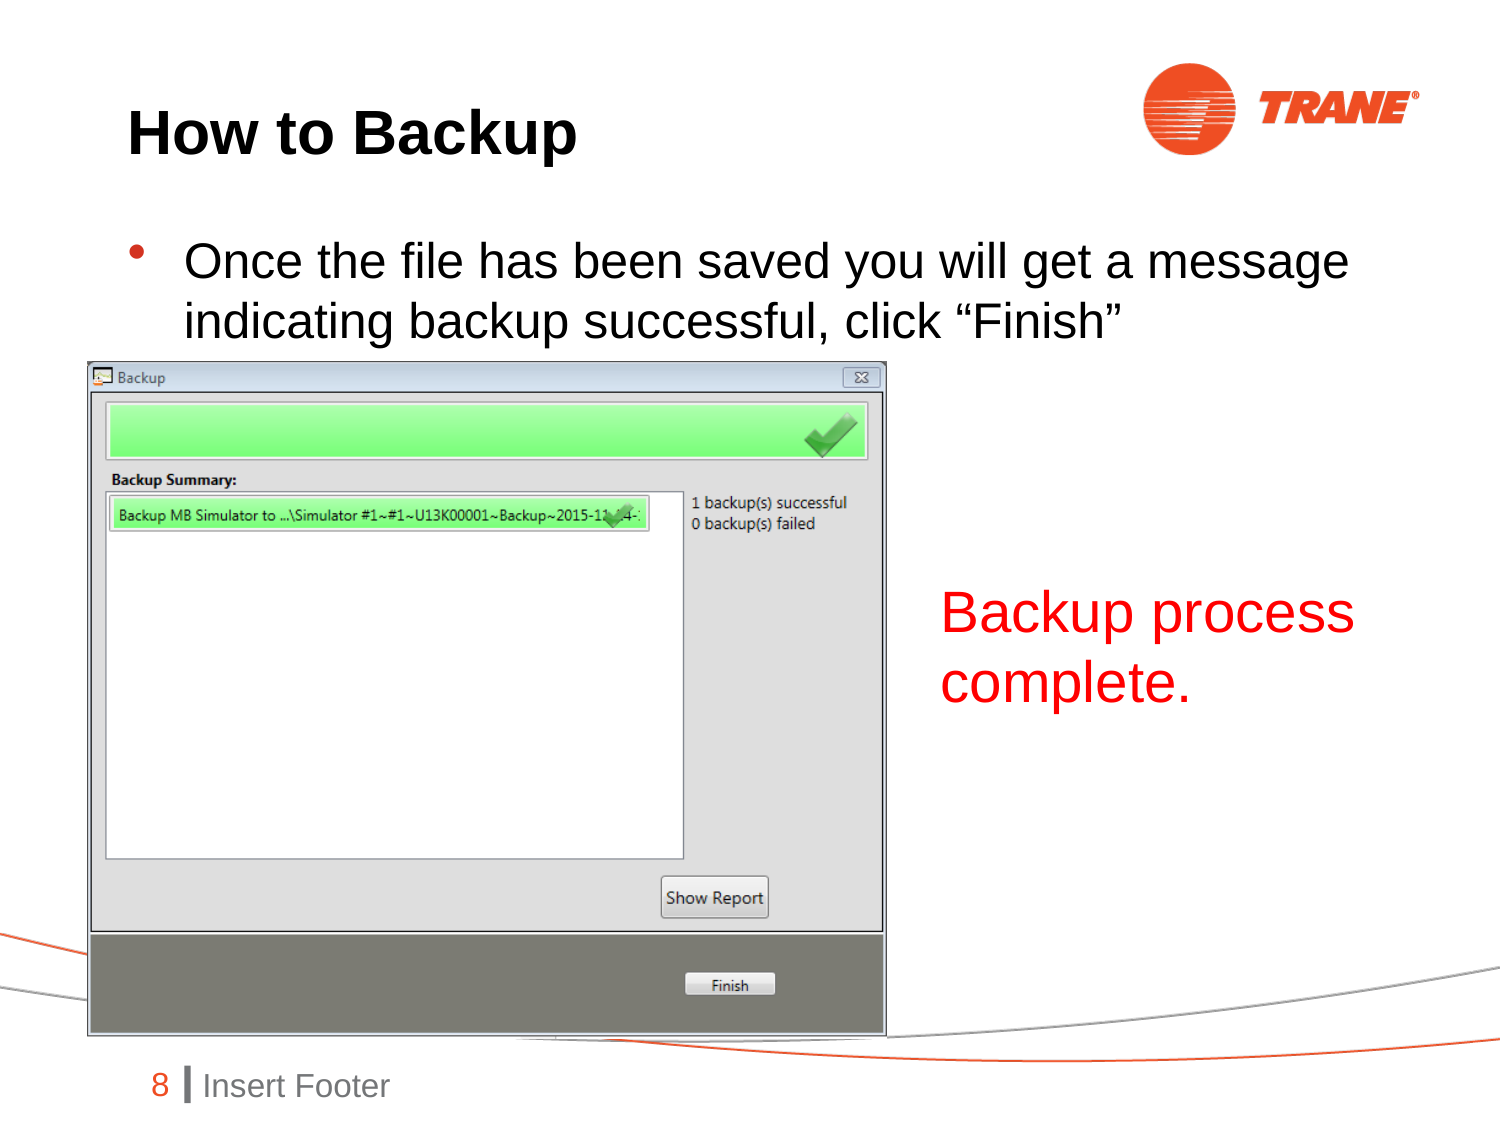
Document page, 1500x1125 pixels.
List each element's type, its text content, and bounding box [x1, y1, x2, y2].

picture [0, 0, 1500, 1125]
title How to Backup [112, 74, 1063, 176]
list Once the file has been saved you will get a message indicating backup successful, click “Finish” [112, 221, 1388, 963]
text_box Backup process complete. [925, 566, 1450, 722]
